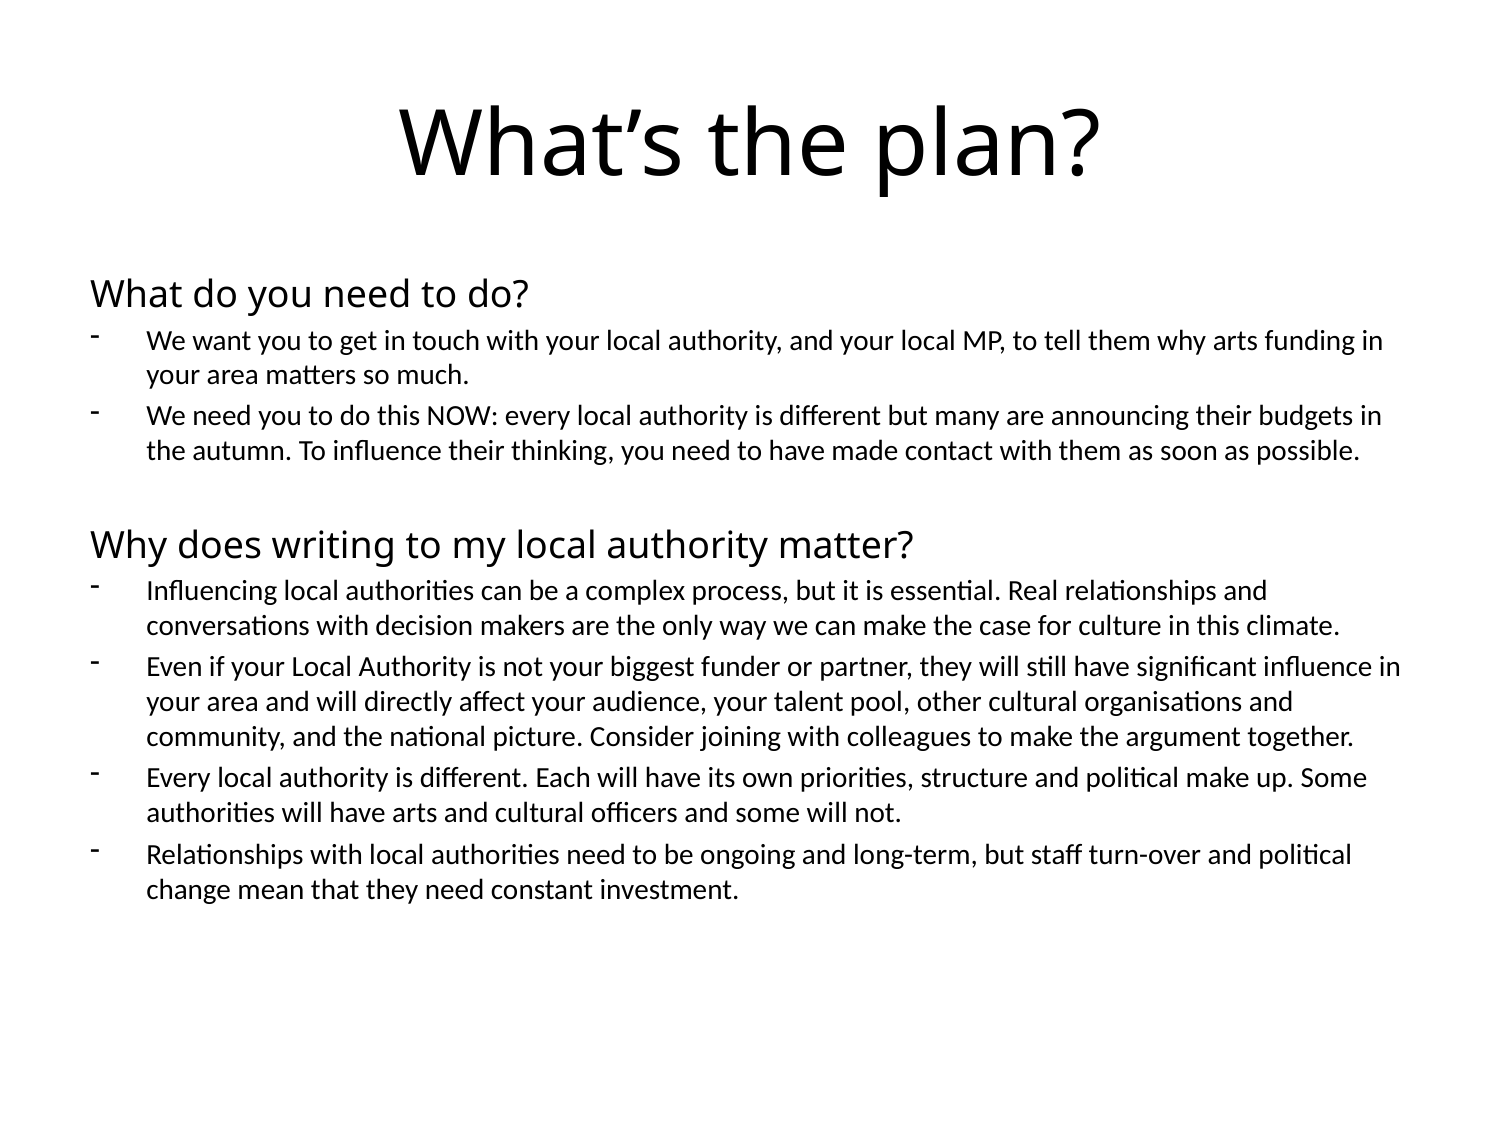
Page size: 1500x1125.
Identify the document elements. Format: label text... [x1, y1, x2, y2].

list What do you need to do? We want you to get in touch with your local authority, and your local MP, to tell them why arts funding in your area matters so much. We need you to do this NOW: every local authority is different but many are announcing their budgets in the autumn. To influence their thinking, you need to have made contact with them as soon as possible. Why does writing to my local authority matter? Influencing local authorities can be a complex process, but it is essential. Real relationships and conversations with decision makers are the only way we can make the case for culture in this climate. Even if your Local Authority is not your biggest funder or partner, they will still have significant influence in your area and will directly affect your audience, your talent pool, other cultural organisations and community, and the national picture. Consider joining with colleagues to make the argument together. Every local authority is different. Each will have its own priorities, structure and political make up. Some authorities will have arts and cultural officers and some will not. Relationships with local authorities need to be ongoing and long-term, but staff turn-over and political change mean that they need constant investment. [75, 262, 1425, 1005]
title What’s the plan? [75, 45, 1425, 233]
